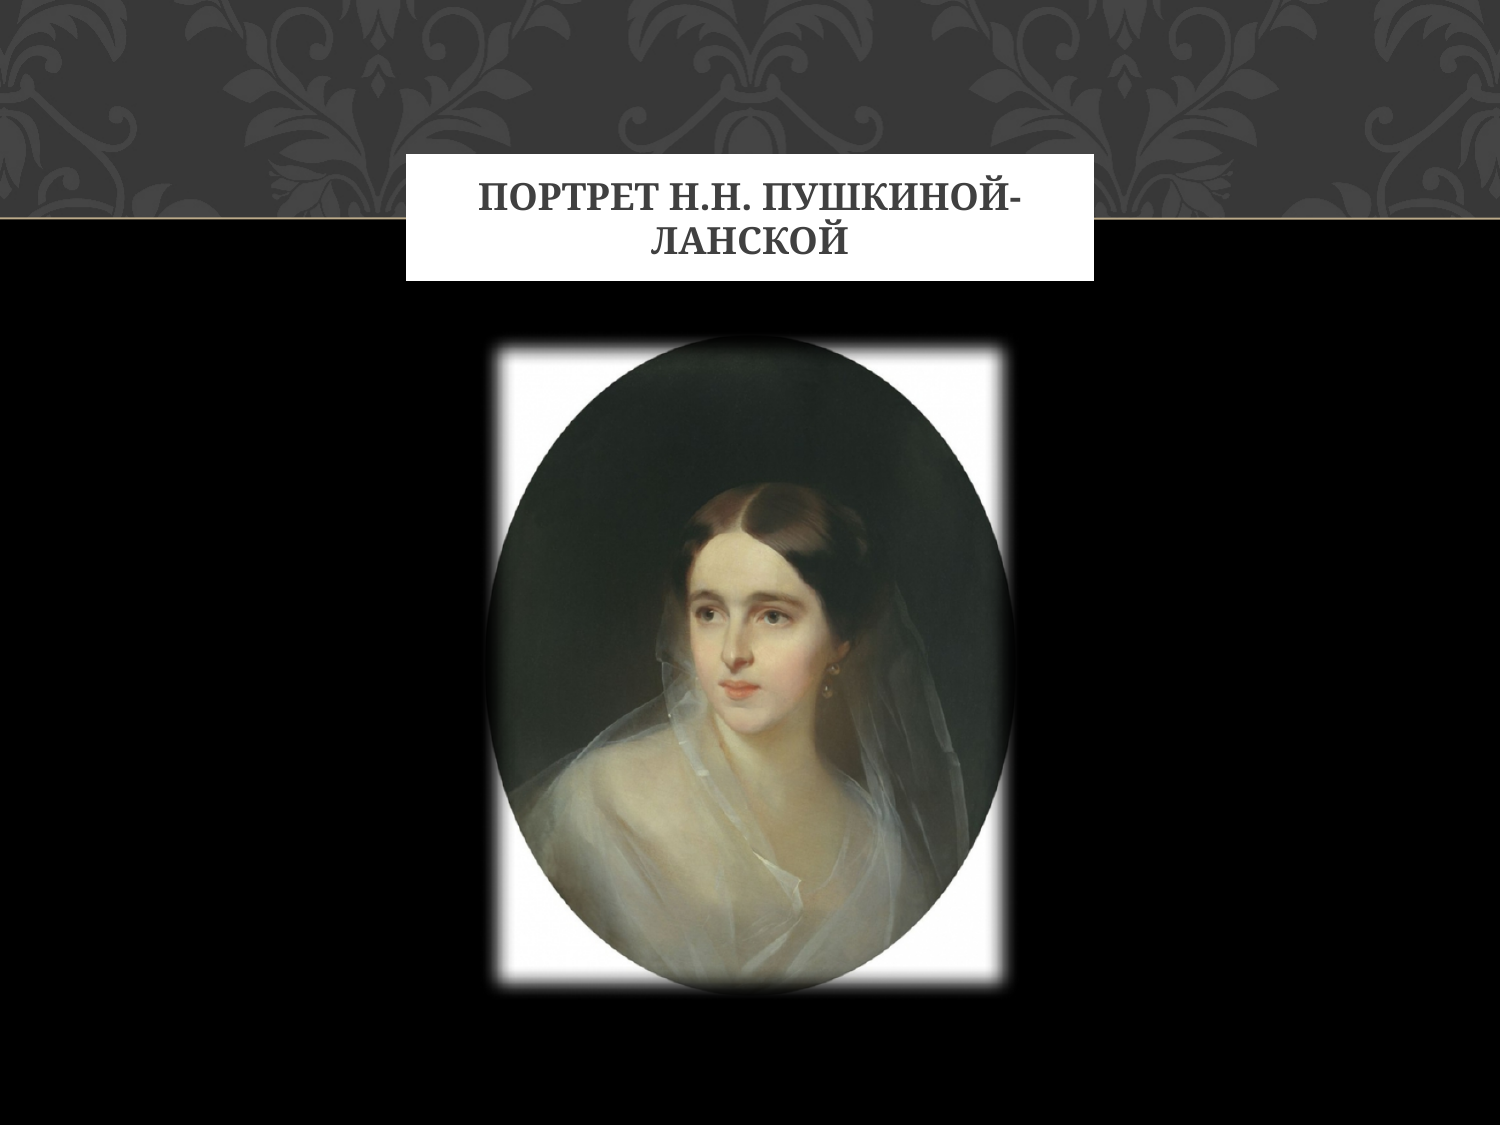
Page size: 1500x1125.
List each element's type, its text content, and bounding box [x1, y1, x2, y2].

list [480, 331, 1020, 1001]
title Портрет Н.Н. Пушкиной-Ланской [406, 154, 1094, 281]
